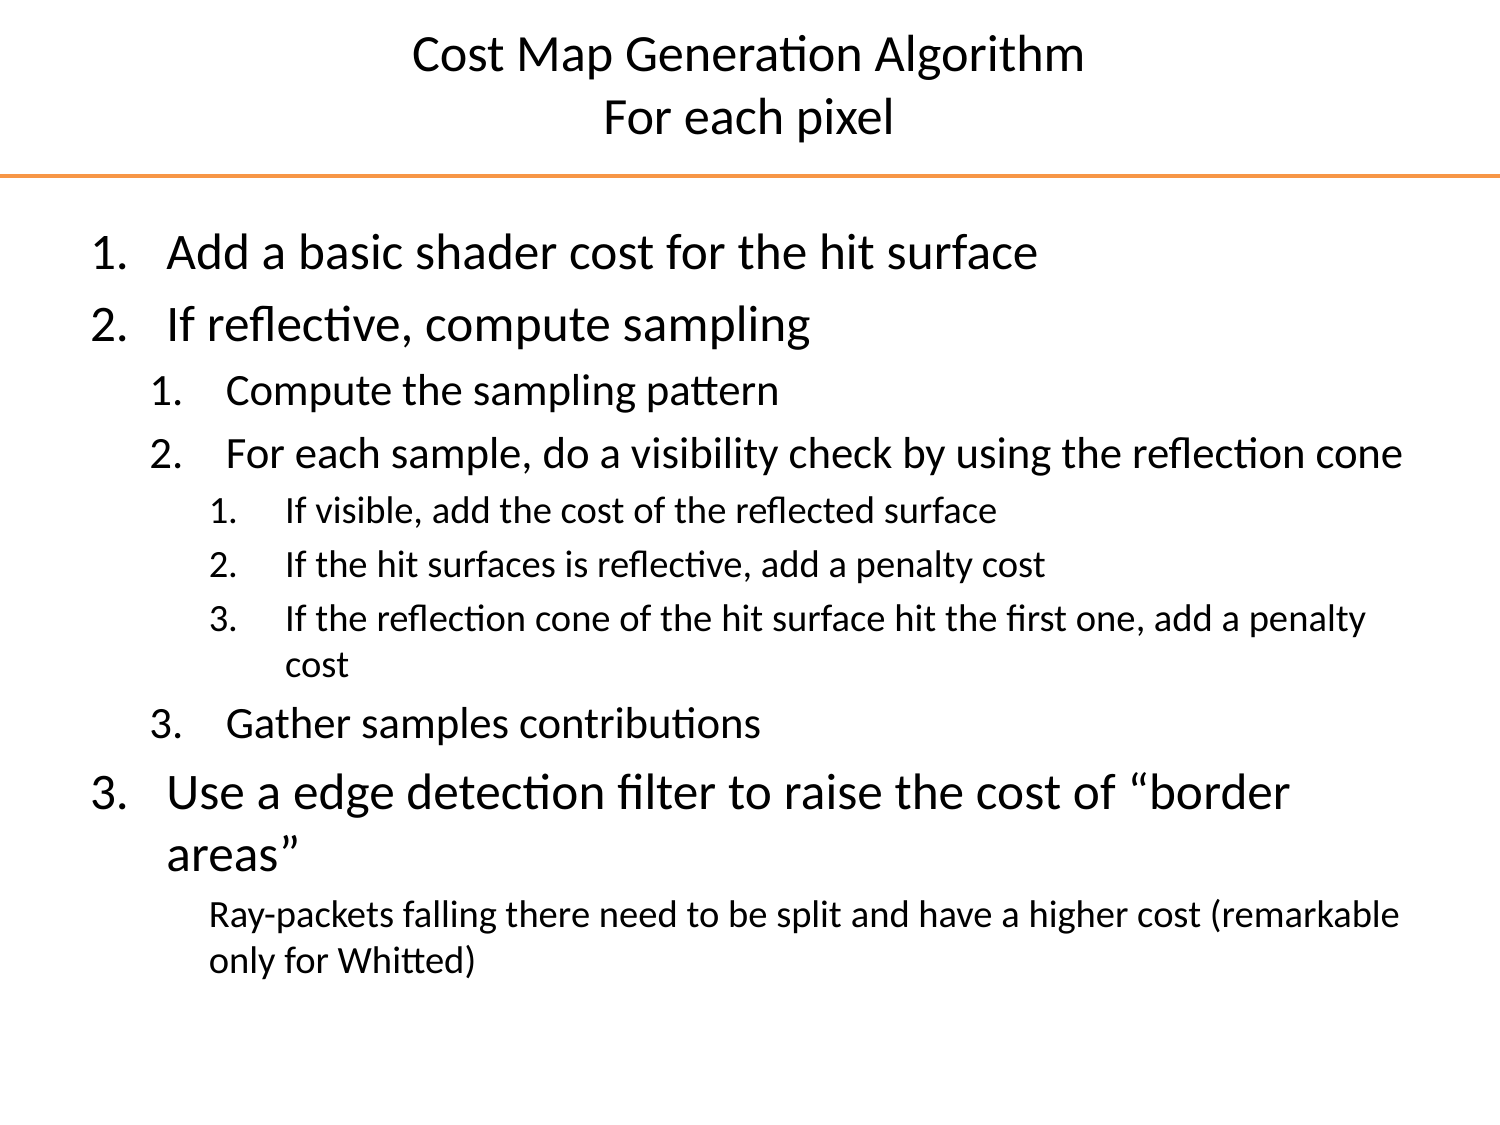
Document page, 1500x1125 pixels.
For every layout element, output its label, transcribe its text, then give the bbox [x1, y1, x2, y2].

title Cost Map Generation Algorithm For each pixel [75, 11, 1424, 153]
list Add a basic shader cost for the hit surface If reflective, compute sampling Compute the sampling pattern For each sample, do a visibility check by using the reflection cone If visible, add the cost of the reflected surface If the hit surfaces is reflective, add a penalty cost If the reflection cone of the hit surface hit the first one, add a penalty cost Gather samples contributions Use a edge detection filter to raise the cost of “border areas” Ray-packets falling there need to be split and have a higher cost (remarkable only for Whitted) [75, 210, 1425, 1047]
